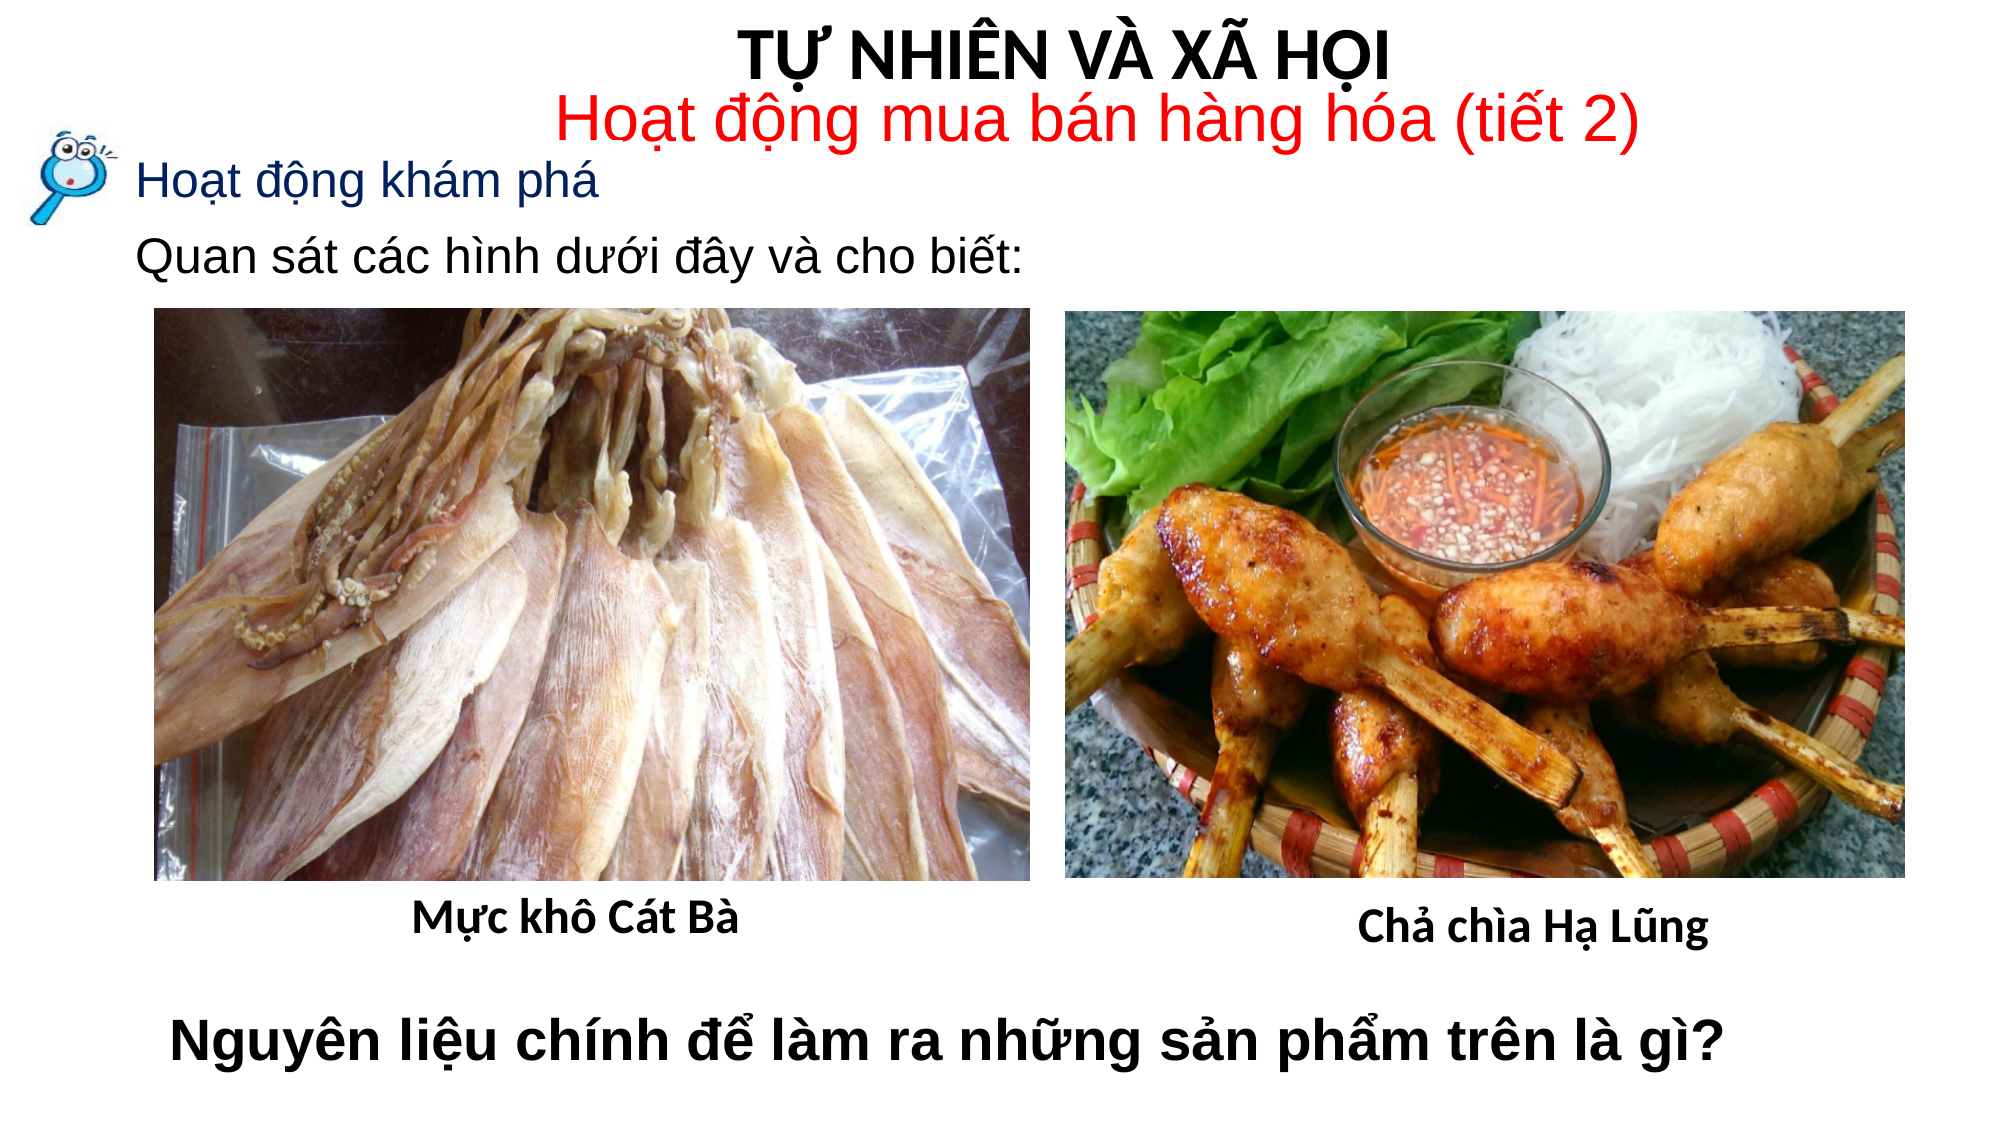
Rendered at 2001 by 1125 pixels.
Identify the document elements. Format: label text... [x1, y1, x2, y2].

text_box Hoạt động mua bán hàng hóa (tiết 2) [538, 78, 1660, 151]
text_box Chả chìa Hạ Lũng [1329, 884, 1739, 960]
text_box Mực khô Cát Bà [371, 881, 781, 951]
text_box Hoạt động khám phá [122, 140, 623, 215]
picture [1065, 311, 1905, 878]
text_box Quan sát các hình dưới đây và cho biết: [121, 215, 1534, 291]
text_box TỰ NHIÊN VÀ XÃ HỘI [660, 0, 1471, 102]
text_box Nguyên liệu chính để làm ra những sản phẩm trên là gì? [154, 995, 1808, 1080]
picture [154, 308, 1030, 881]
picture [20, 120, 122, 227]
